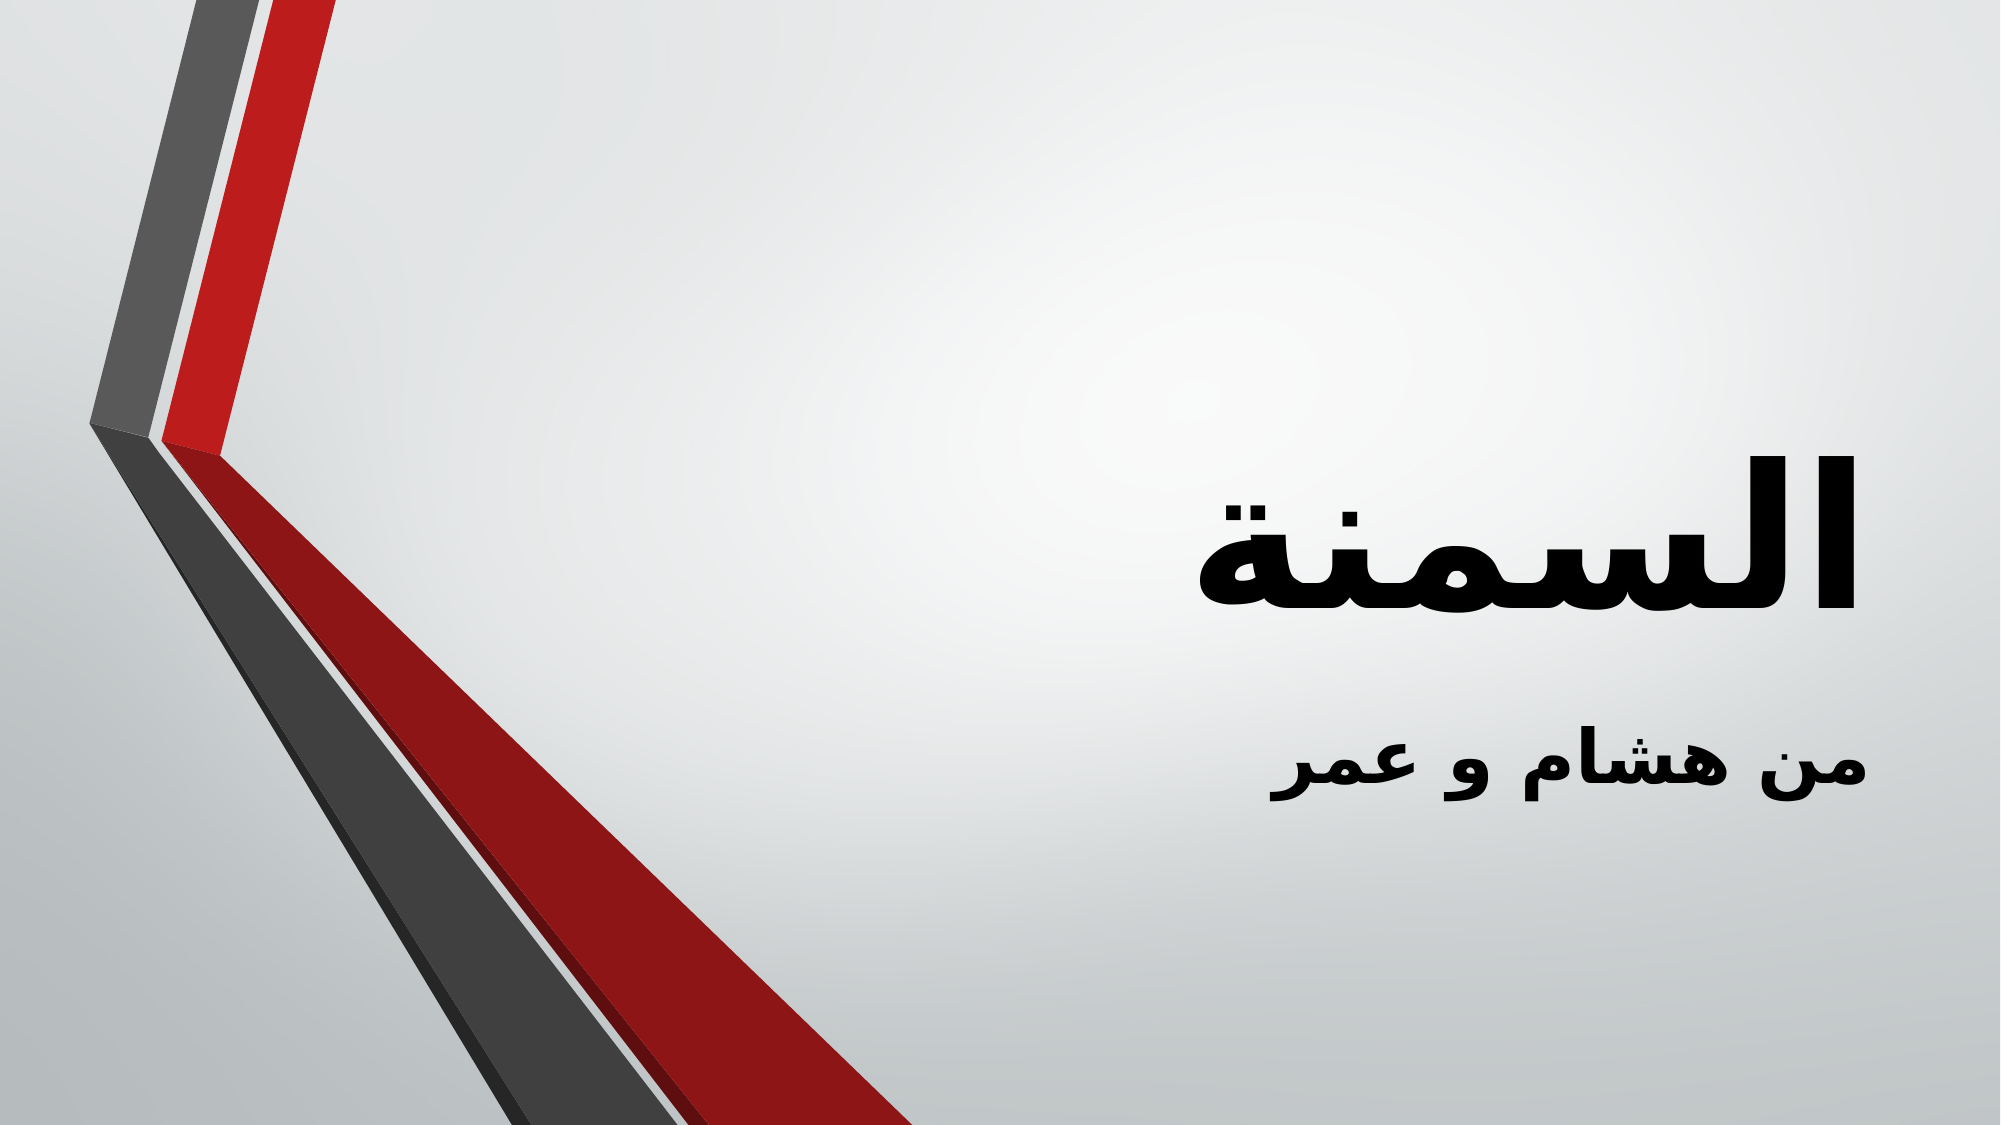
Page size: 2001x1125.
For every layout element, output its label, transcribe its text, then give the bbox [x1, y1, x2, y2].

title السمنة [480, 226, 1887, 656]
subtitle من هشام و عمر [740, 700, 1887, 929]
